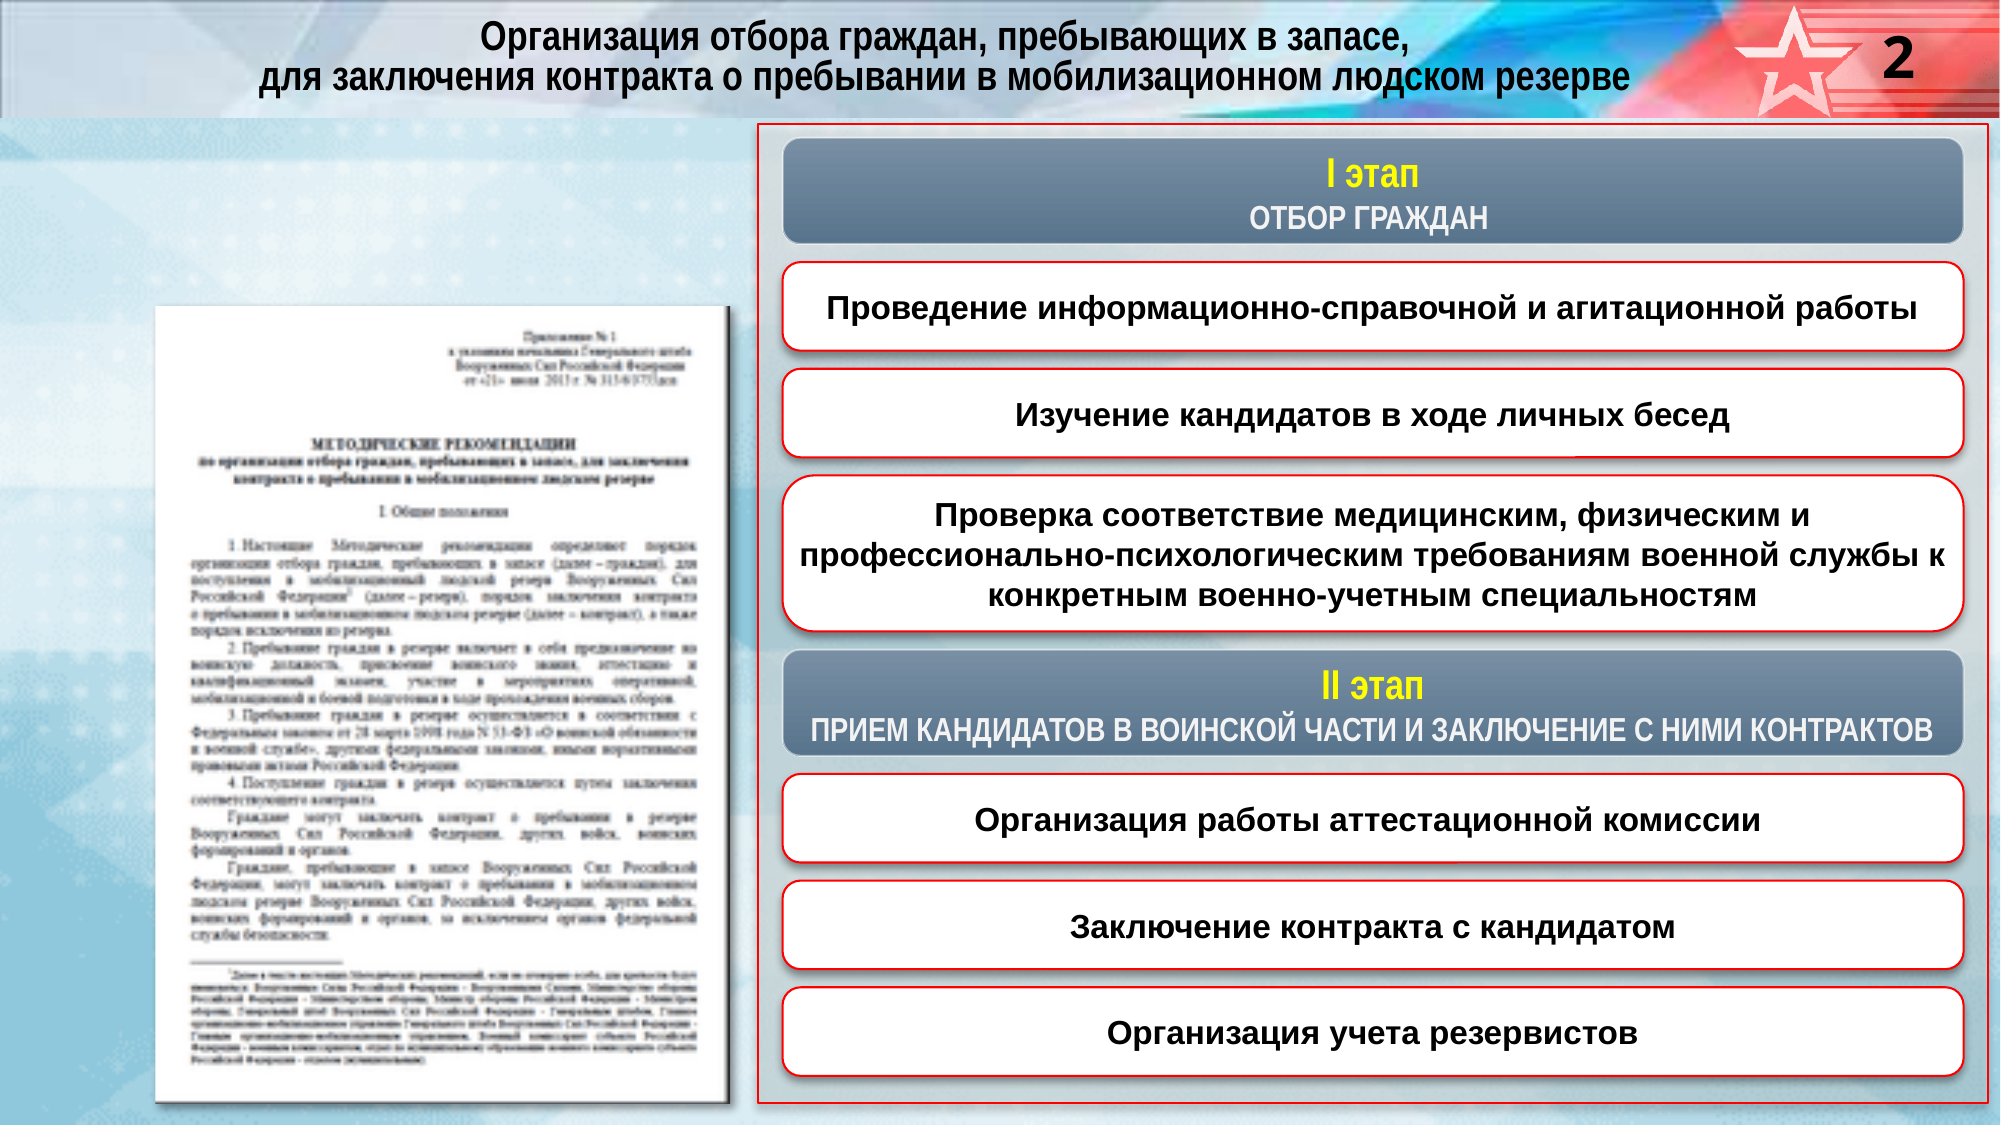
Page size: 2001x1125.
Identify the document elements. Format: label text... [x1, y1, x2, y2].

text_box Изучение кандидатов в ходе личных бесед [782, 368, 1964, 458]
picture [0, 0, 2001, 1125]
text_box I этап ОТБОР ГРАЖДАН [782, 137, 1964, 244]
text_box Проведение информационно-справочной и агитационной работы [782, 262, 1964, 351]
text_box Заключение контракта с кандидатом [782, 880, 1964, 970]
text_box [0, 0, 2000, 119]
text_box Организация учета резервистов [782, 987, 1964, 1076]
text_box Организация работы аттестационной комиссии [782, 773, 1964, 863]
text_box II этап ПРИЕМ КАНДИДАТОВ В ВОИНСКОЙ ЧАСТИ И ЗАКЛЮЧЕНИЕ С НИМИ КОНТРАКТОВ [782, 649, 1964, 756]
text_box [758, 130, 1988, 1104]
text_box Проверка соответствие медицинским, физическим и профессионально-психологическим требованиям военной службы к конкретным военно-учетным специальностям [782, 475, 1964, 632]
